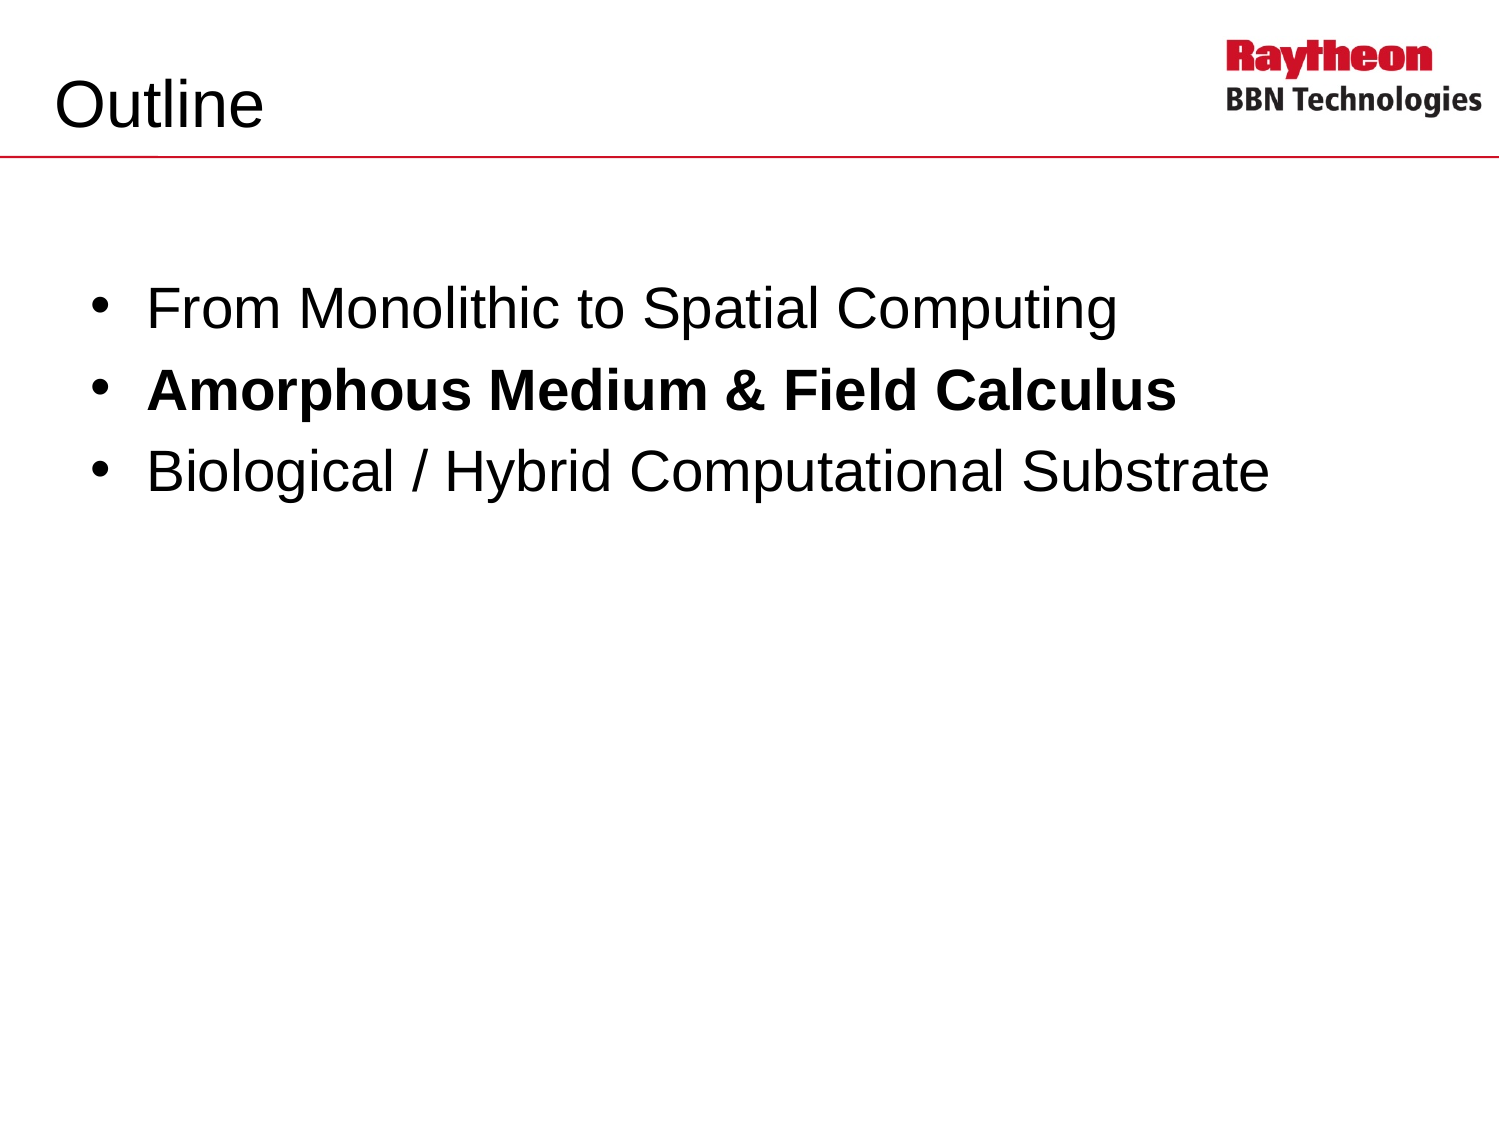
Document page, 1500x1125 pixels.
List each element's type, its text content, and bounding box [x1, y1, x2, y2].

title Outline [39, 44, 1390, 158]
picture [1222, 36, 1484, 121]
list From Monolithic to Spatial Computing Amorphous Medium & Field Calculus Biological / Hybrid Computational Substrate [74, 262, 1426, 1006]
